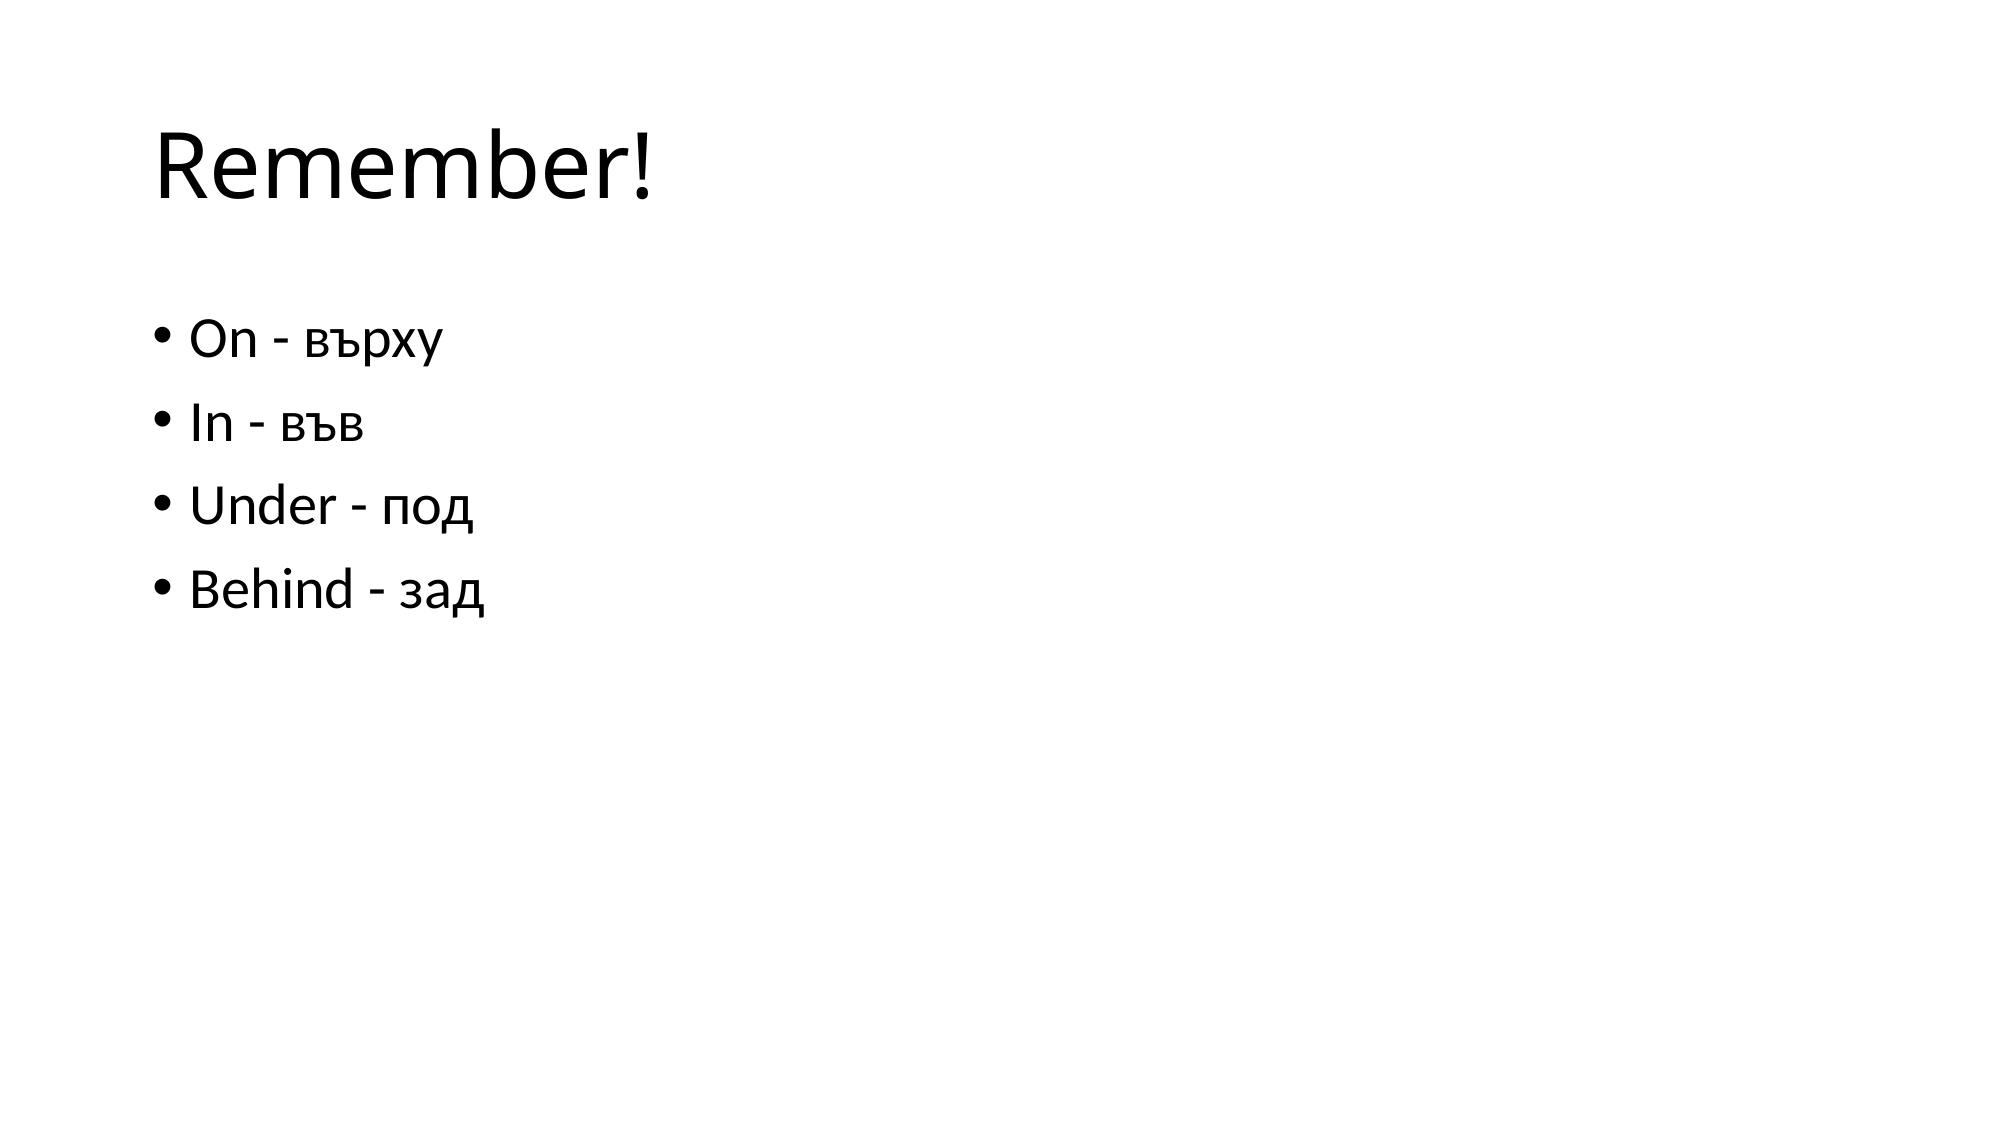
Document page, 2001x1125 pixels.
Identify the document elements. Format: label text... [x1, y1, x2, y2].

title Remember! [137, 59, 1863, 278]
list On - върху In - във Under - под Behind - зад [137, 299, 988, 1014]
